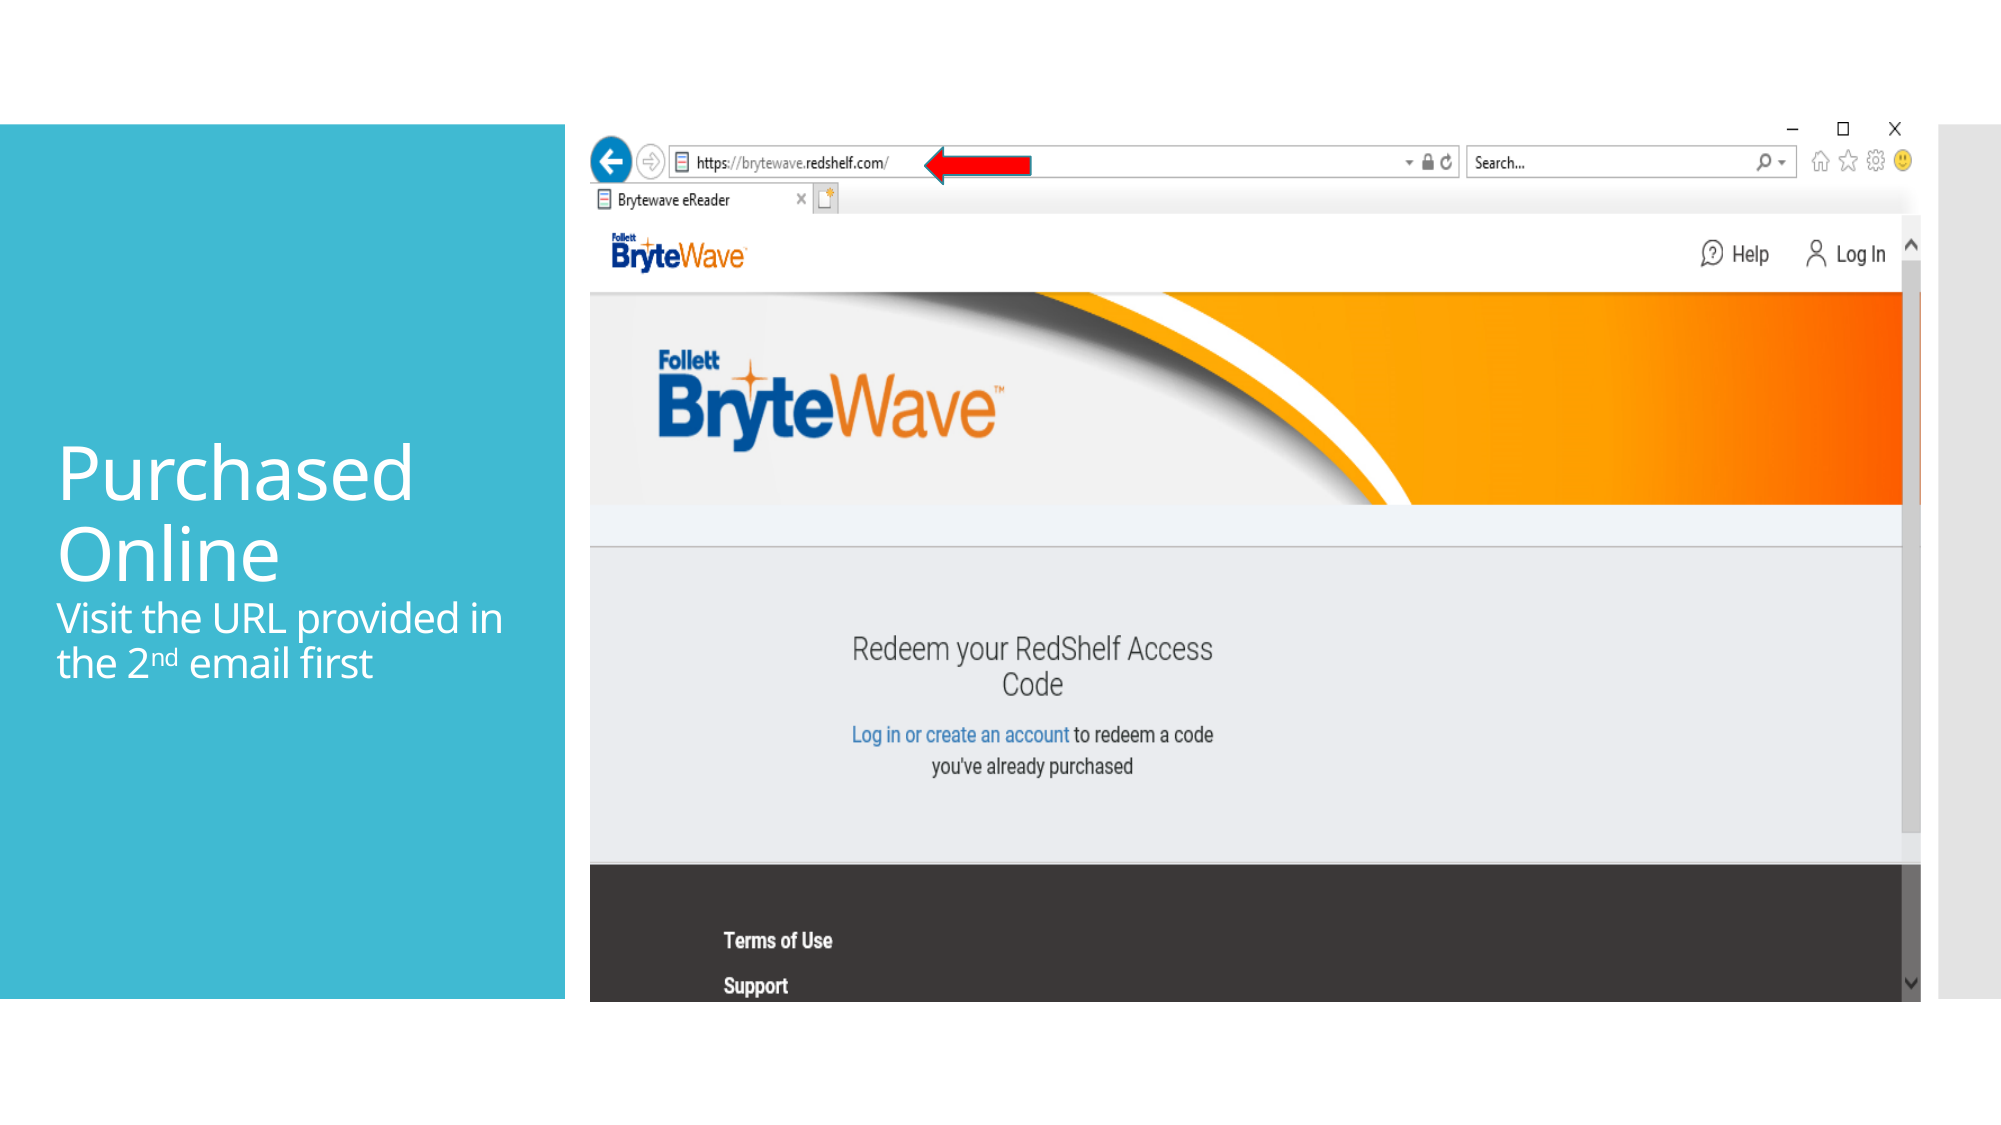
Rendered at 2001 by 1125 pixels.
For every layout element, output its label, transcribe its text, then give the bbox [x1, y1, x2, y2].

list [590, 121, 1922, 1003]
title Purchased Online Visit the URL provided in the 2nd email first [41, 184, 525, 940]
